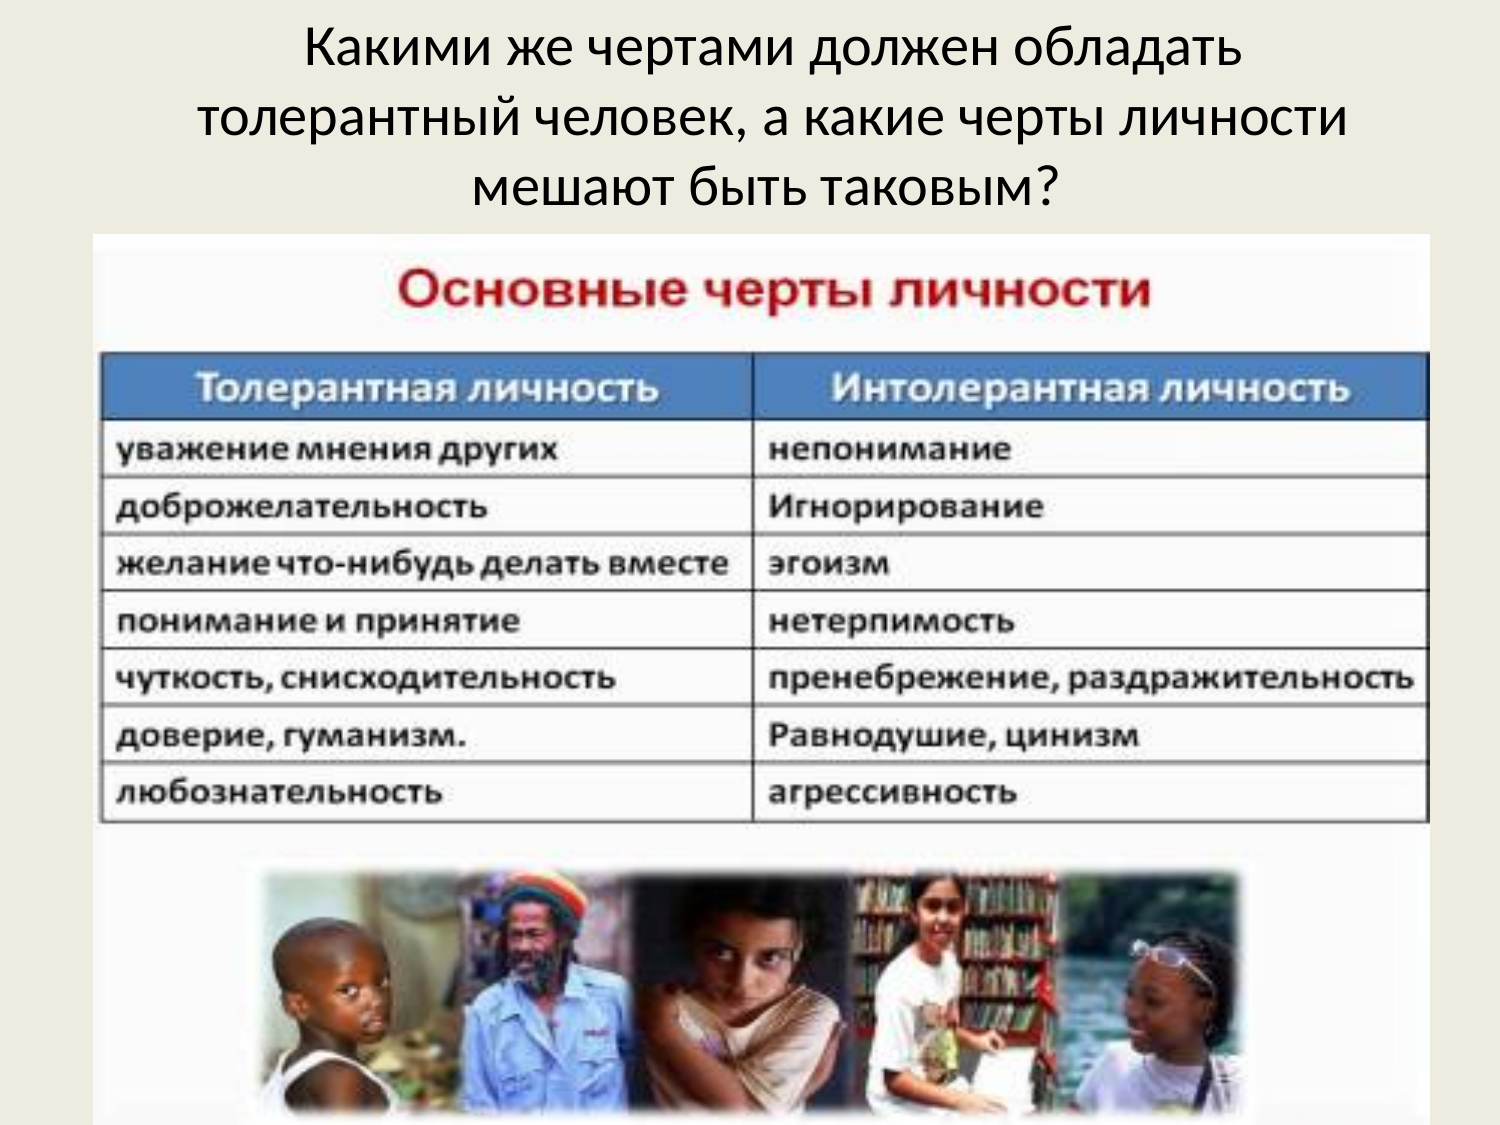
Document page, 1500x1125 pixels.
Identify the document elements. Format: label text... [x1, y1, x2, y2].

picture [93, 234, 1430, 1125]
text_box Какими же чертами должен обладать толерантный человек, а какие черты личности мешают быть таковым? [140, 0, 1407, 225]
